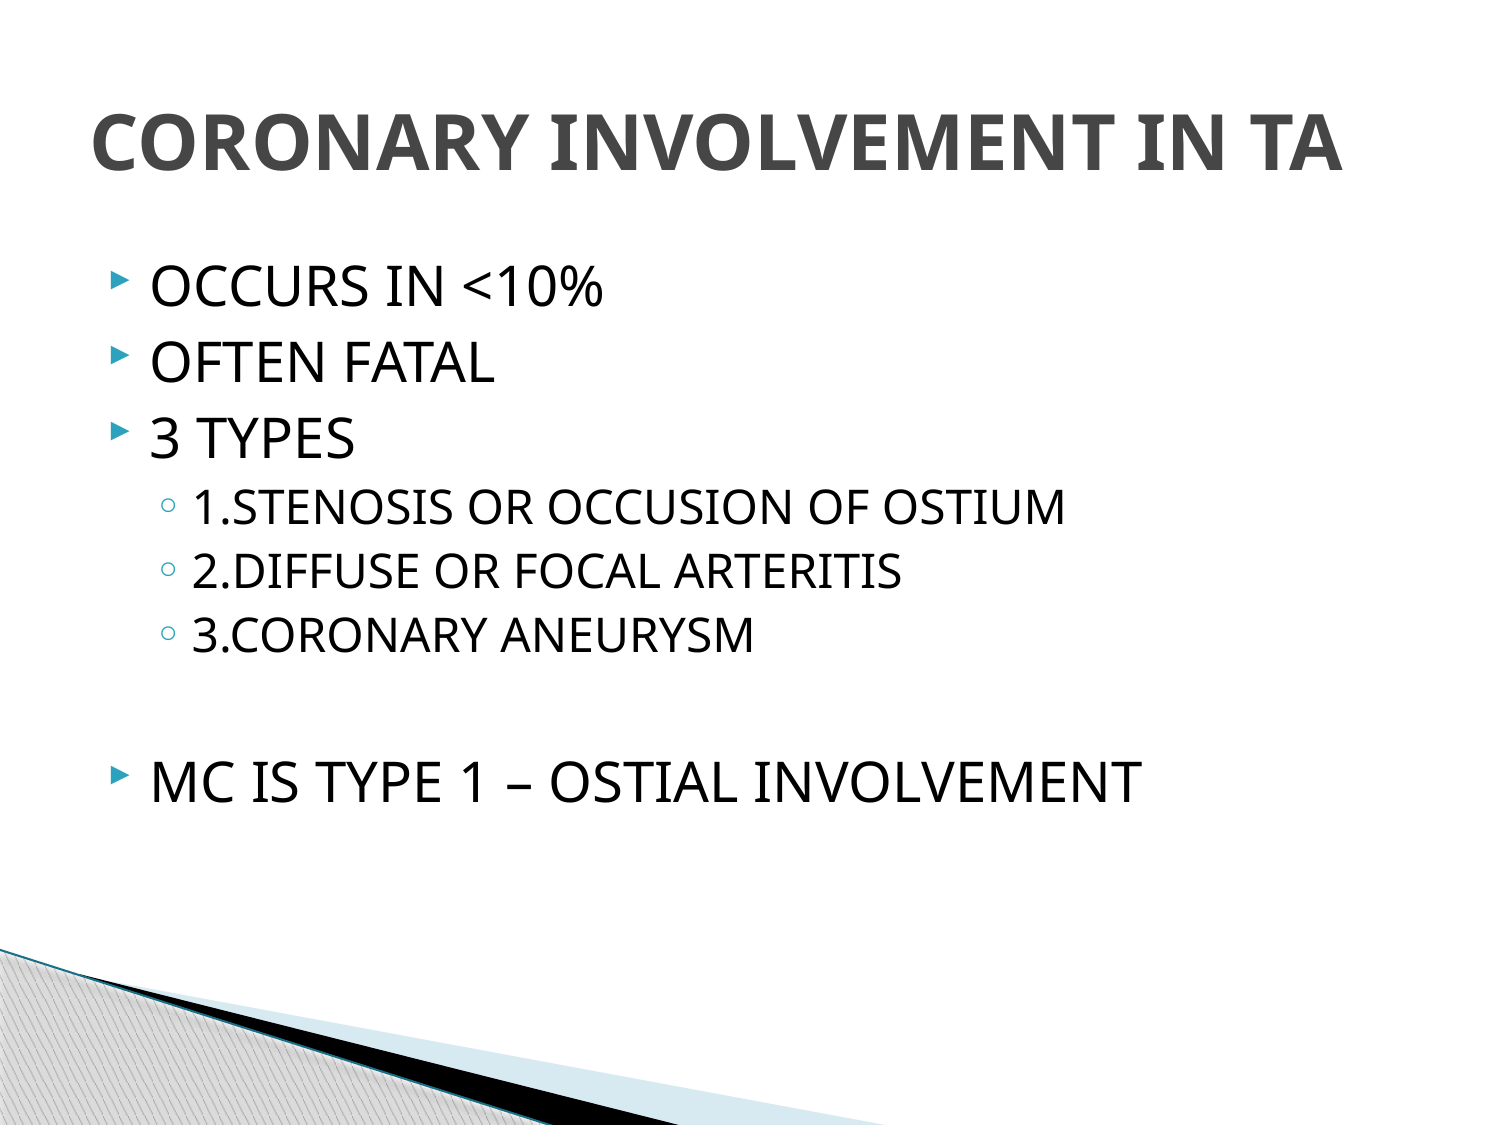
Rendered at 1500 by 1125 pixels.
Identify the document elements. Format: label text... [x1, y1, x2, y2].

list OCCURS IN <10% OFTEN FATAL 3 TYPES 1.STENOSIS OR OCCUSION OF OSTIUM 2.DIFFUSE OR FOCAL ARTERITIS 3.CORONARY ANEURYSM MC IS TYPE 1 – OSTIAL INVOLVEMENT [75, 243, 1425, 986]
title CORONARY INVOLVEMENT IN TA [75, 45, 1425, 233]
